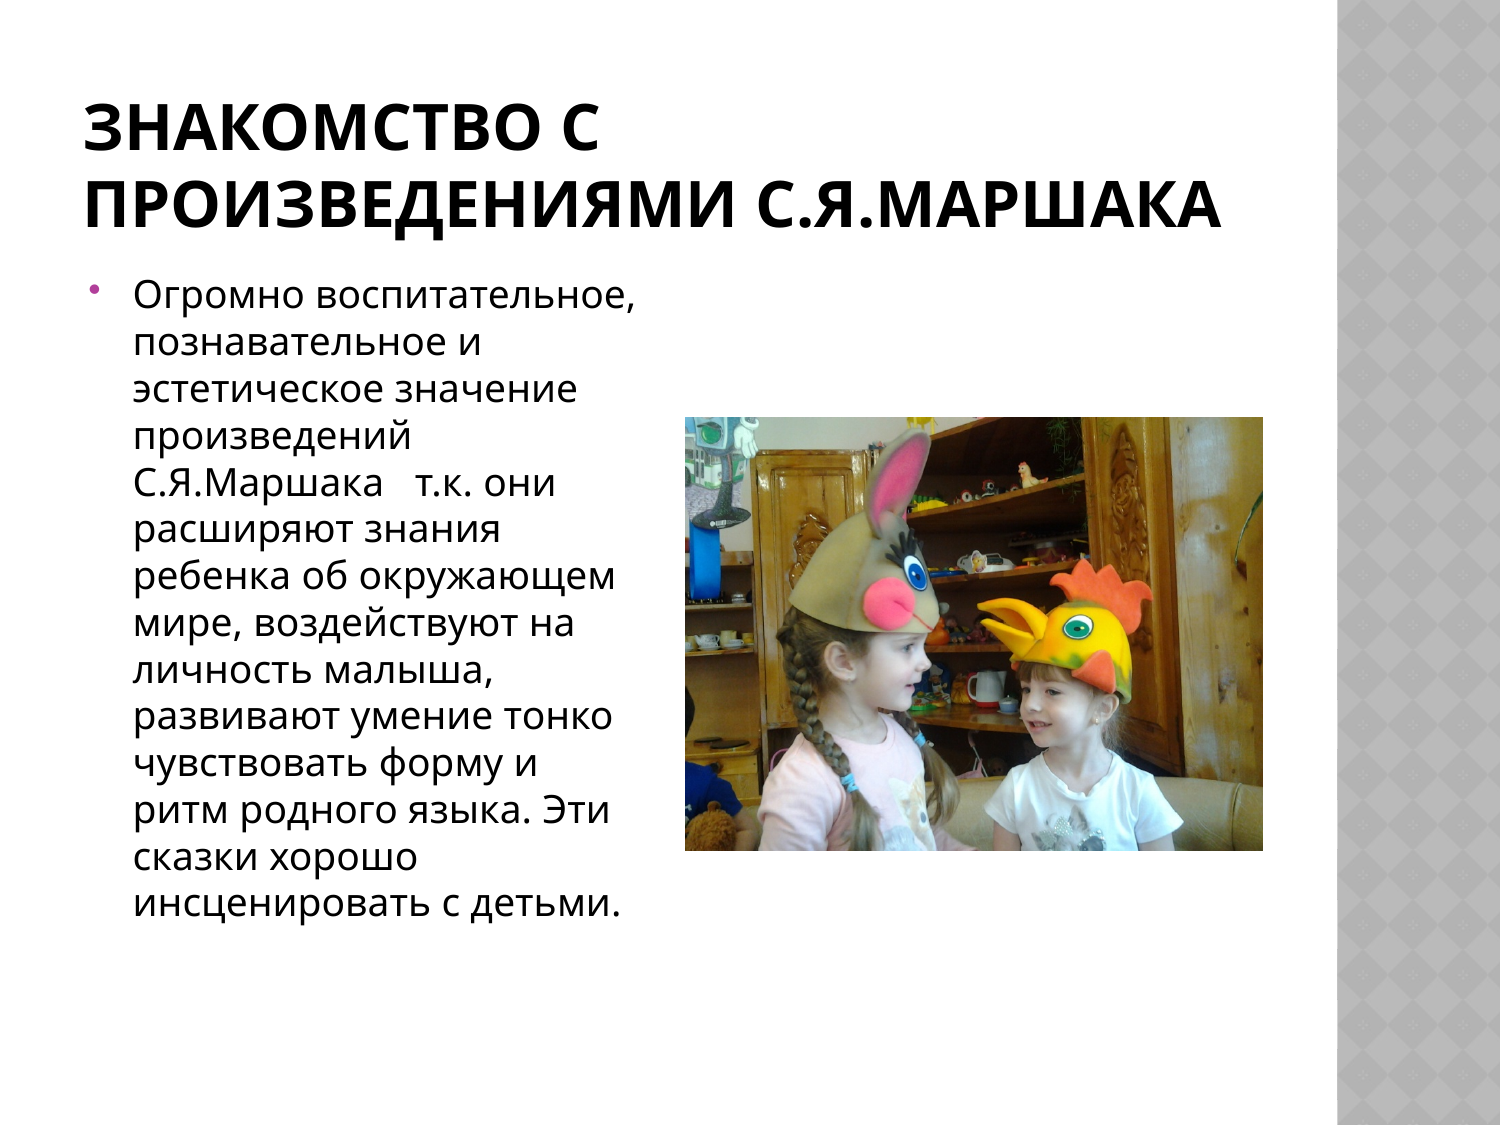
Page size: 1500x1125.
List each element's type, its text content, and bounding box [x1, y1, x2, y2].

title Знакомство с произведениями С.Я.Маршака [75, 52, 1263, 240]
list Огромно воспитательное, познавательное и эстетическое значение произведений С.Я.Маршака т.к. они расширяют знания ребенка об окружающем мире, воздействуют на личность малыша, развивают умение тонко чувствовать форму и ритм родного языка. Эти сказки хорошо инсценировать с детьми. [75, 262, 653, 1005]
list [684, 416, 1264, 851]
